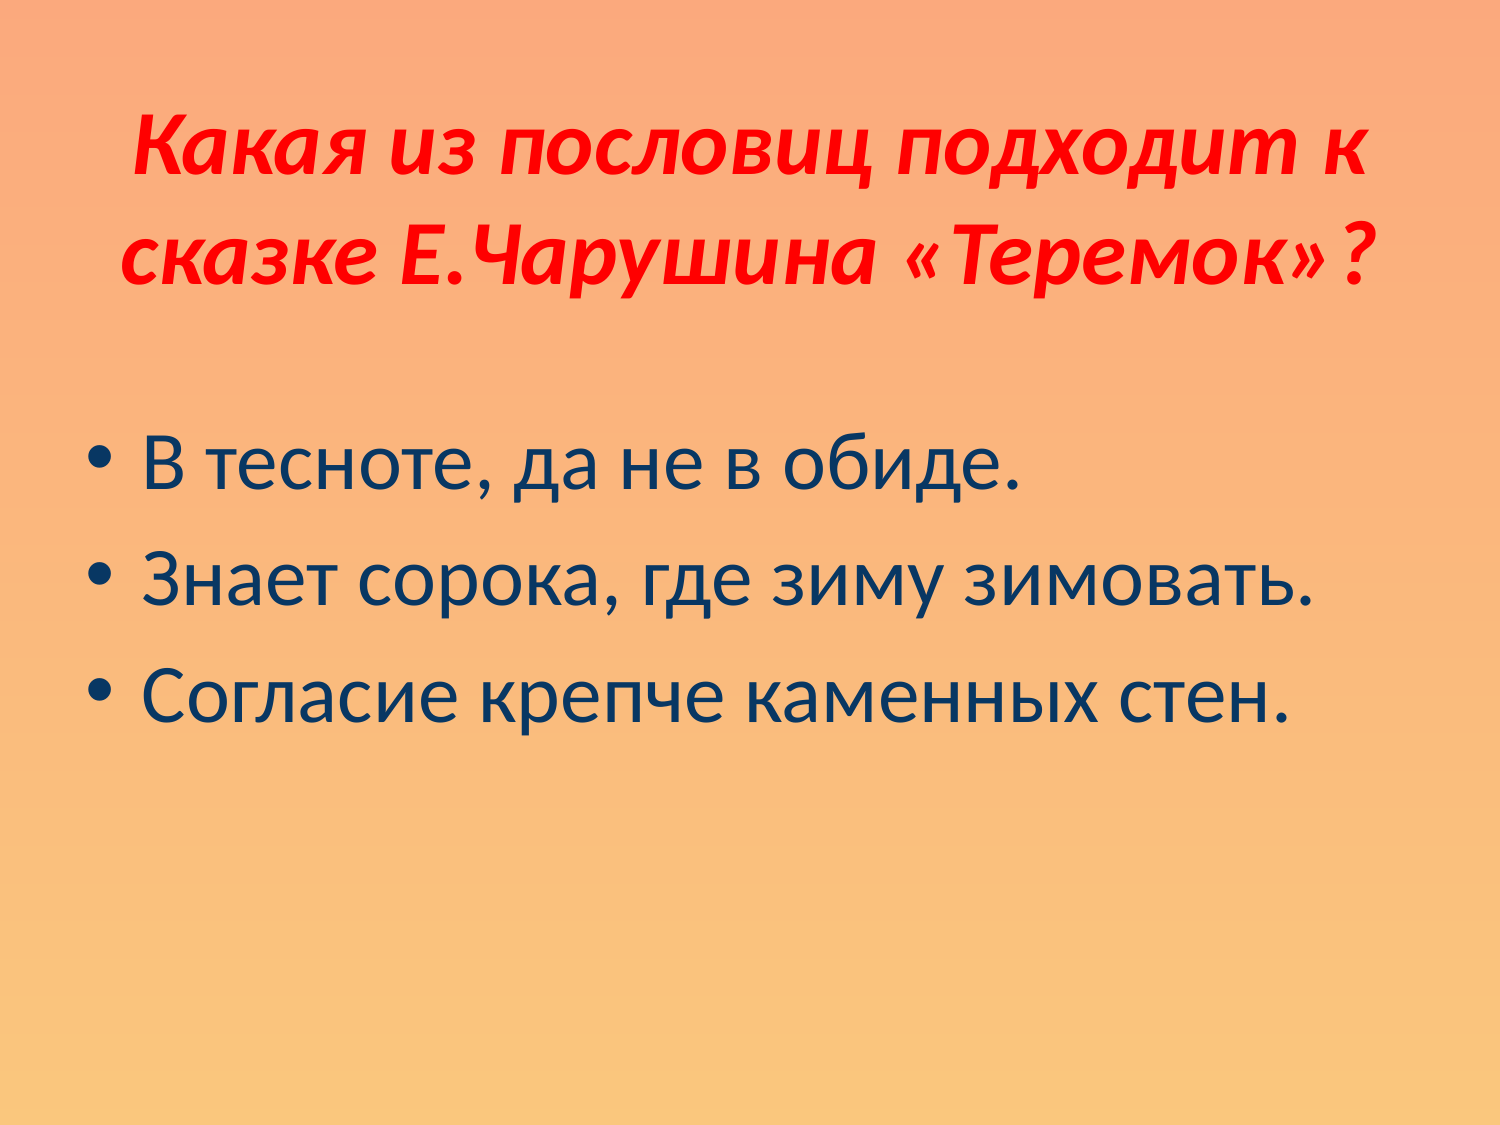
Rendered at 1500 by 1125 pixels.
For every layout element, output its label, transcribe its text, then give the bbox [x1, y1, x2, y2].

list В тесноте, да не в обиде. Знает сорока, где зиму зимовать. Согласие крепче каменных стен. [70, 398, 1425, 1005]
title Какая из пословиц подходит к сказке Е.Чарушина «Теремок»? [75, 45, 1425, 340]
